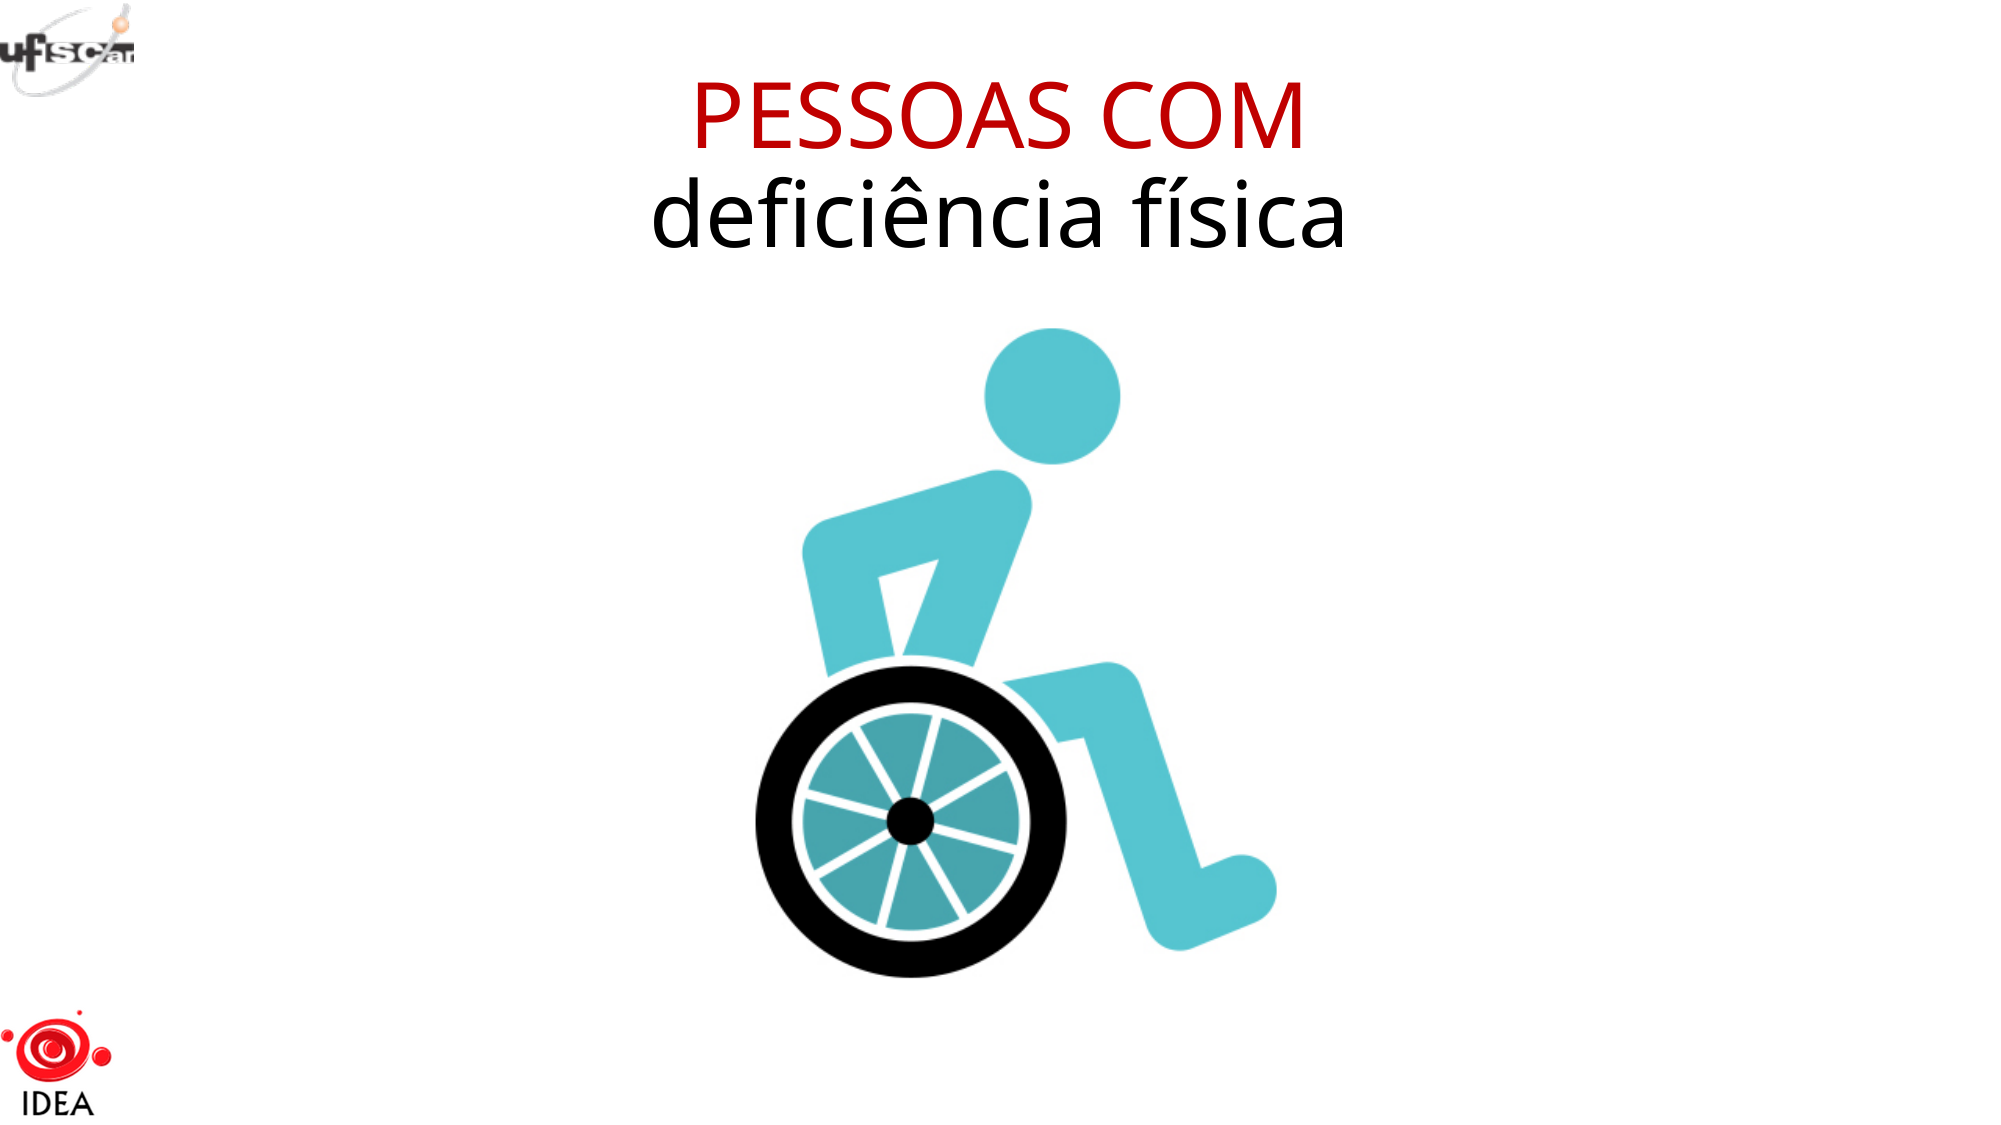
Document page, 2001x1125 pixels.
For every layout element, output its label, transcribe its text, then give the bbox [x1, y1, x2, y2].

picture [0, 987, 123, 1125]
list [468, 302, 1532, 1011]
title PESSOAS COM deficiência física [137, 59, 1863, 278]
picture [0, 3, 134, 97]
